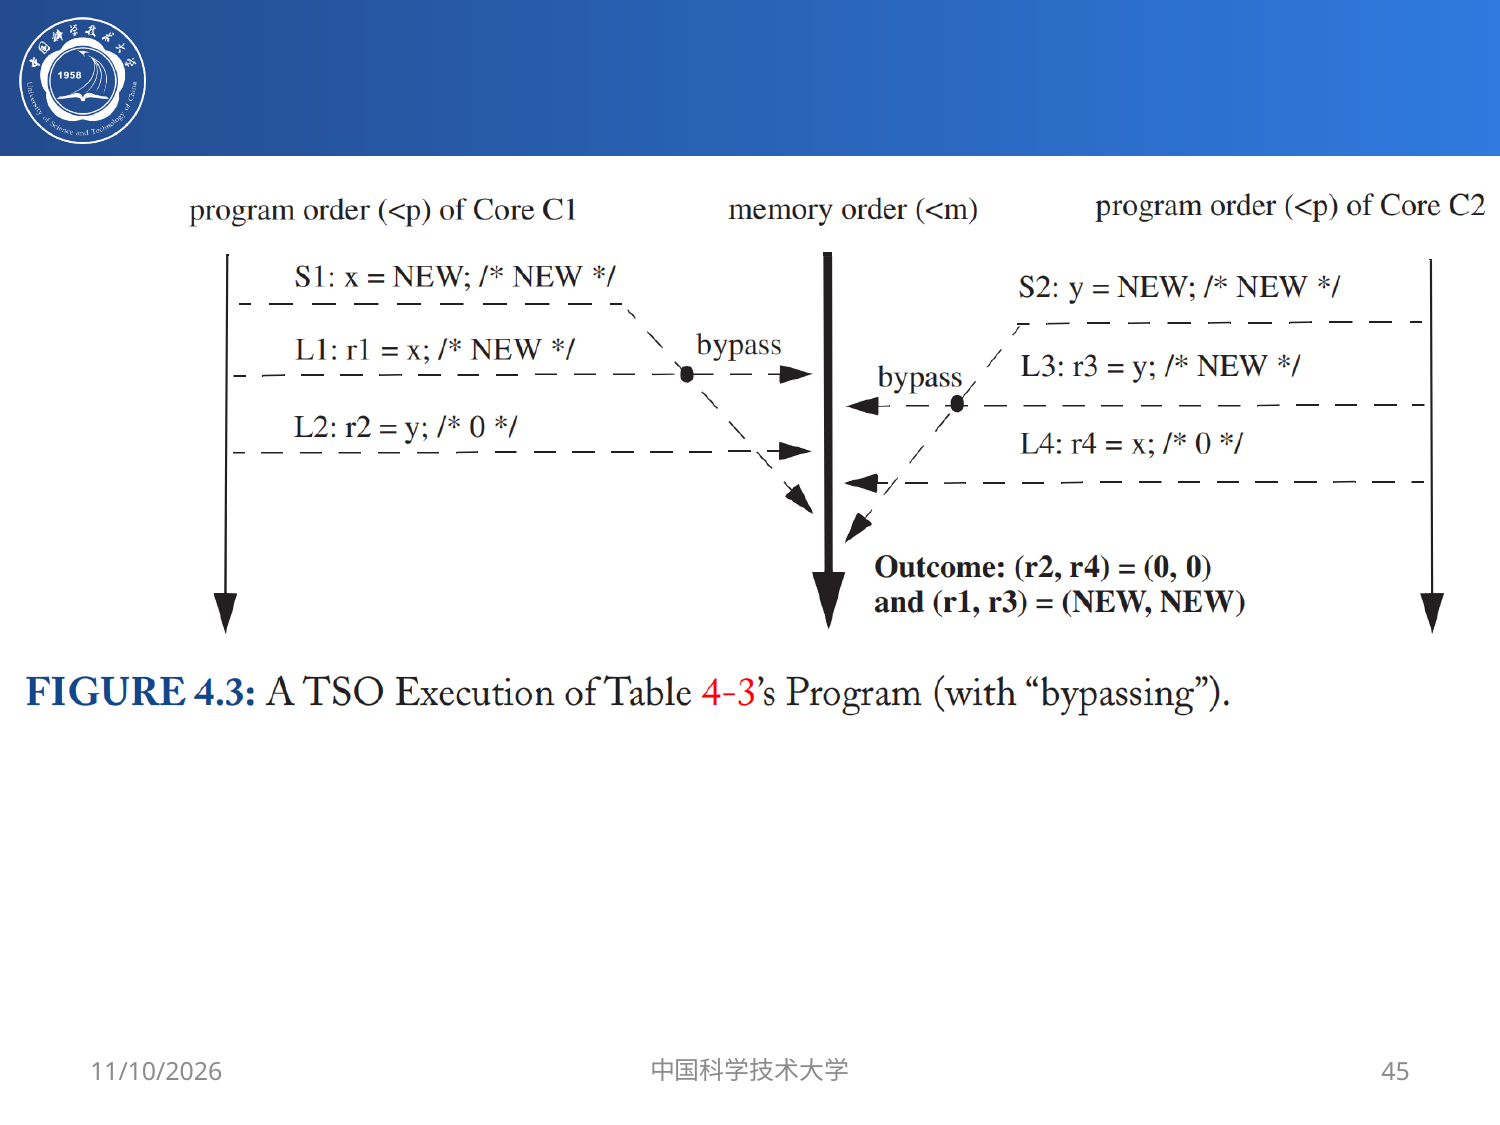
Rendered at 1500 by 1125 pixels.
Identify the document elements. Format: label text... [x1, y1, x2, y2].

slide_number 45 [1074, 1042, 1425, 1103]
picture [19, 17, 146, 144]
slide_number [75, 1042, 425, 1103]
footer 中国科学技术大学 [512, 1042, 988, 1103]
picture [2, 192, 1500, 720]
